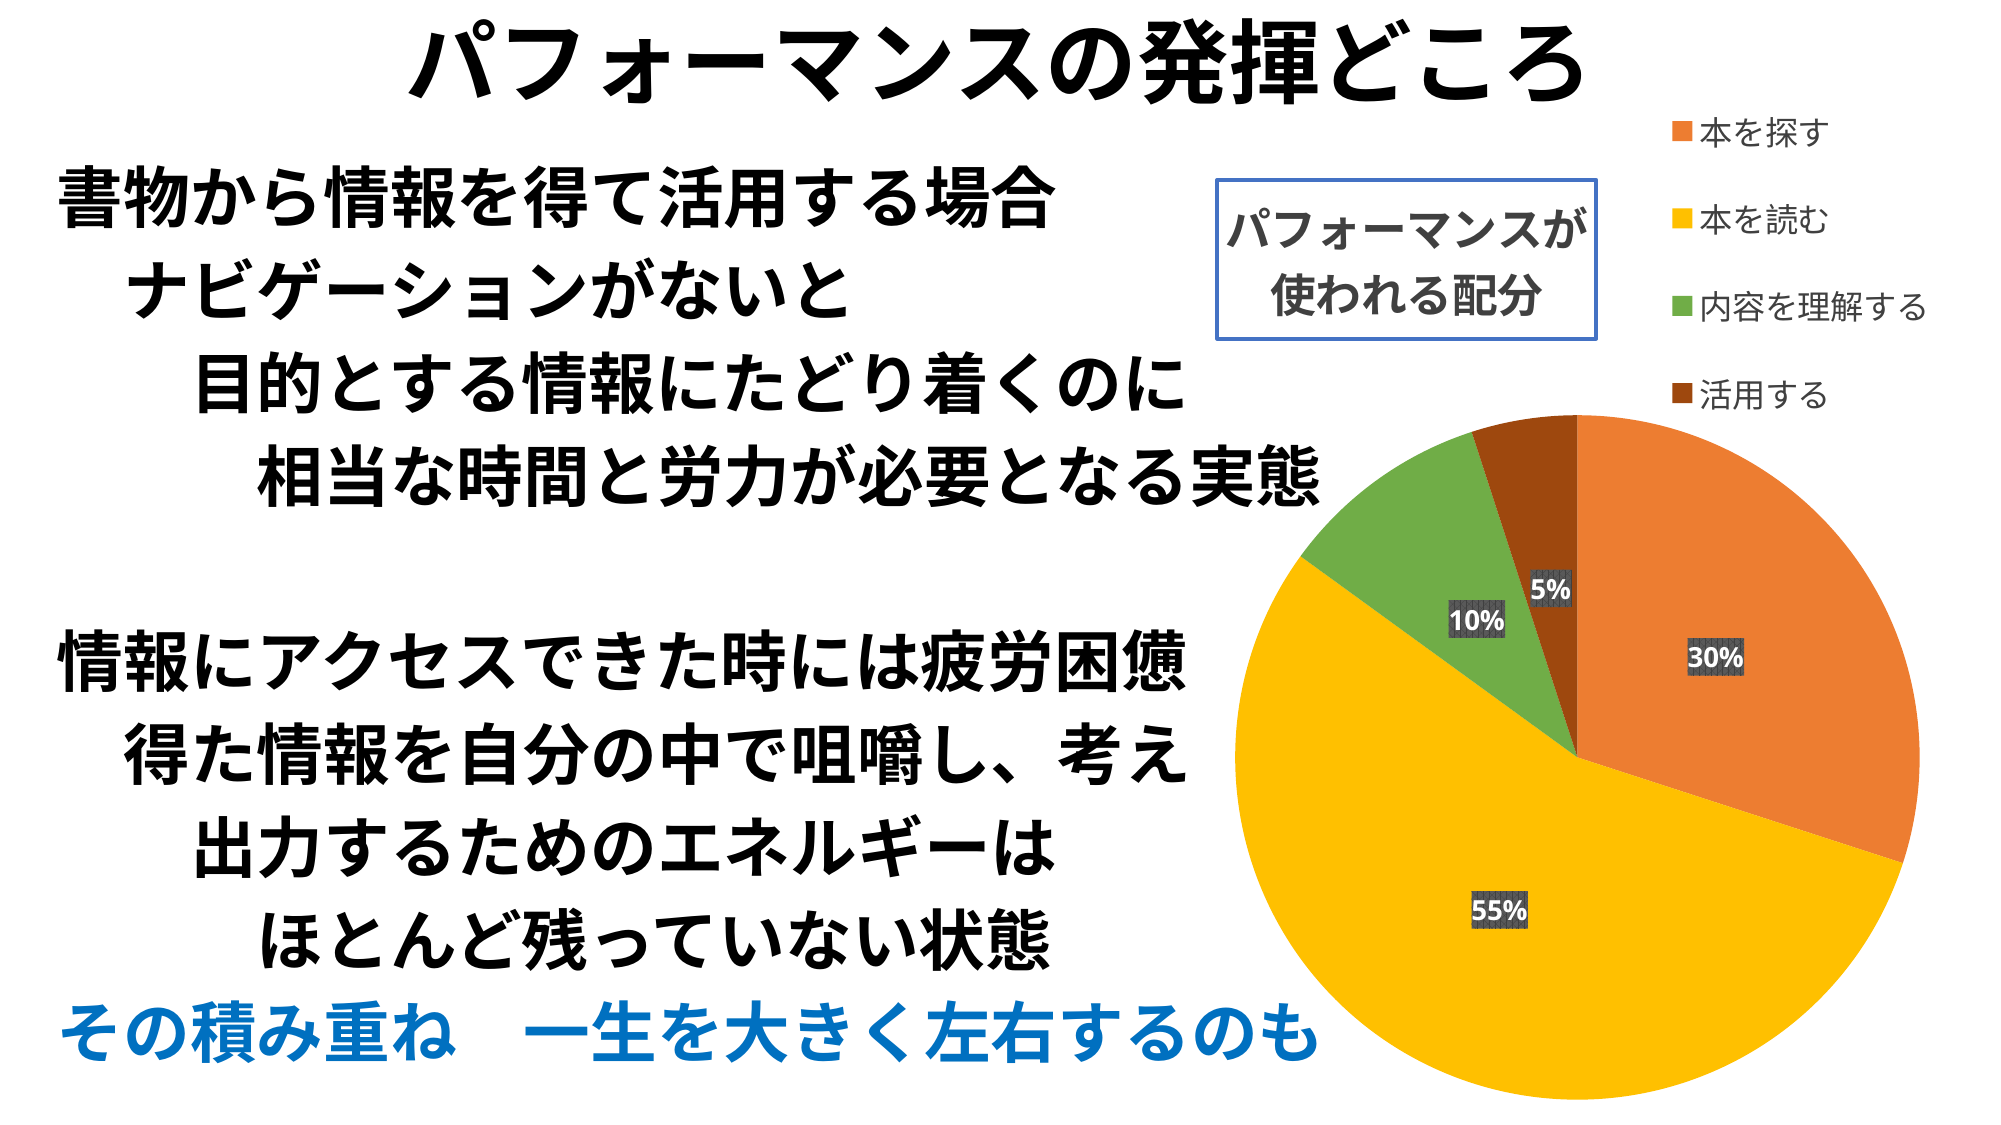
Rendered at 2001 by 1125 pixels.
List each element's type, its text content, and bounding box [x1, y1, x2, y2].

title パフォーマンスの発揮どころ [137, 3, 1863, 131]
list 書物から情報を得て活用する場合 ナビゲーションがないと 目的とする情報にたどり着くのに 相当な時間と労力が必要となる実態 情報にアクセスできた時には疲労困憊 得た情報を自分の中で咀嚼し、考え 出力するためのエネルギーは ほとんど残っていない状態 その積み重ね 一生を大きく左右するのも [41, 157, 1194, 1070]
chart [1194, 56, 2000, 1125]
